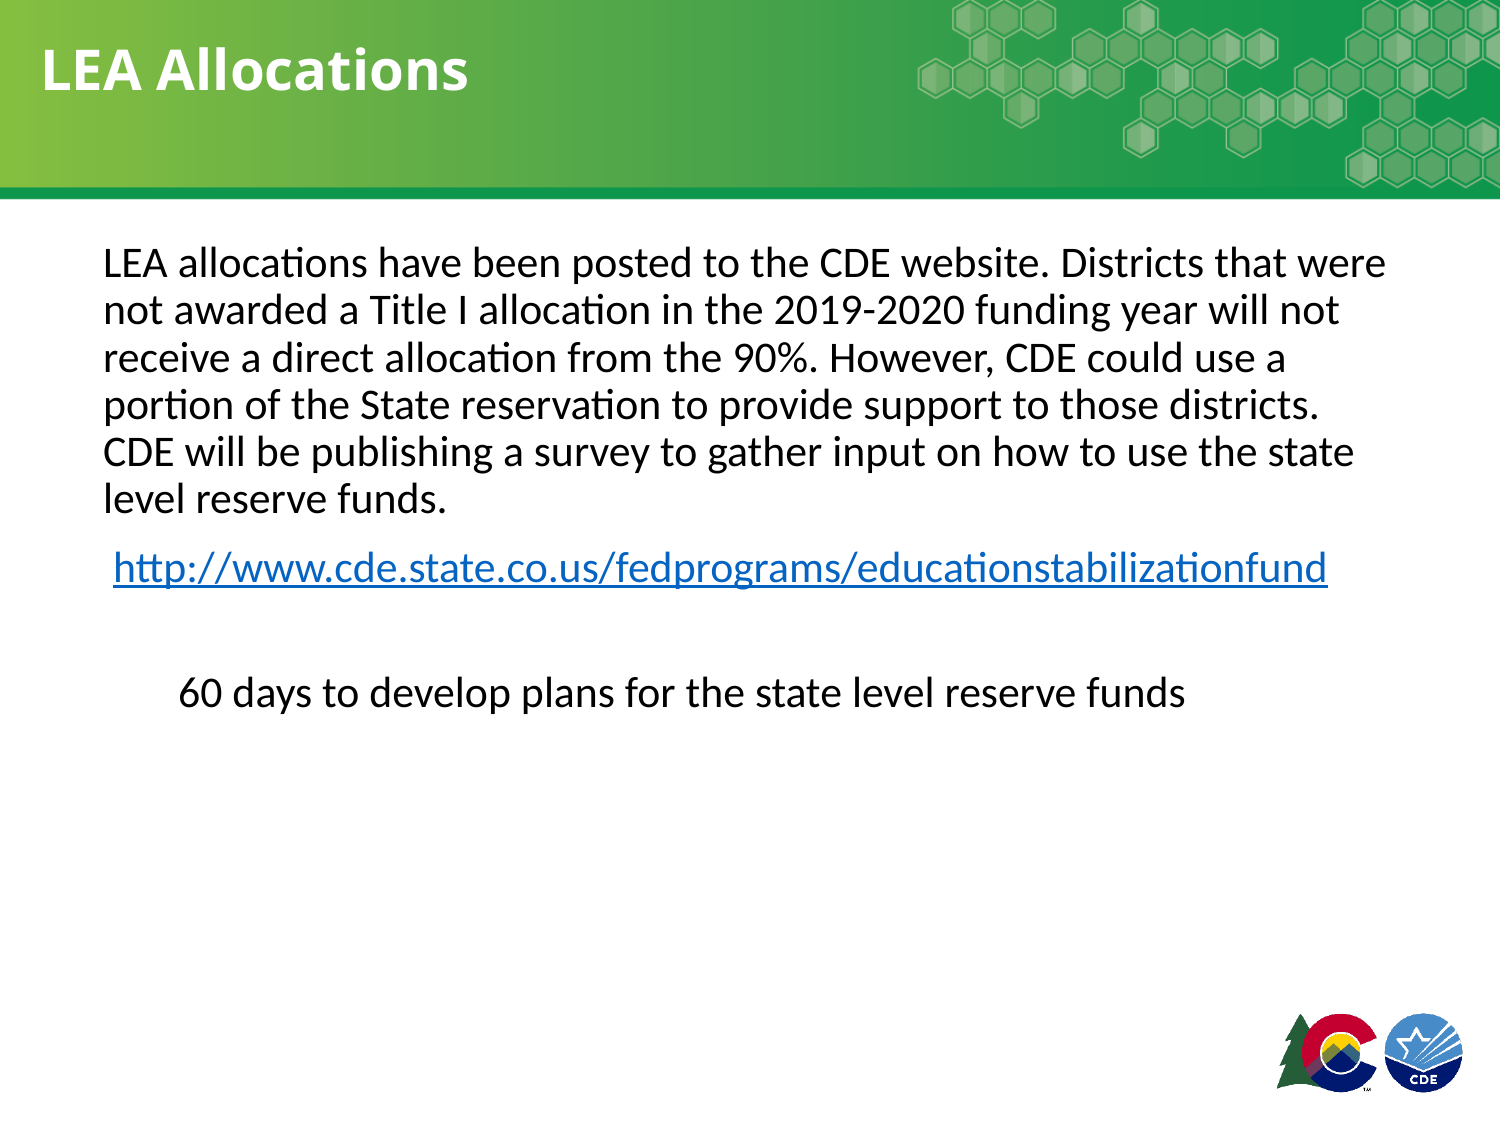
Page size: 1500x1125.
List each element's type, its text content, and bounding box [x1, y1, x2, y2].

picture [0, 0, 1500, 200]
list LEA allocations have been posted to the CDE website. Districts that were not awarded a Title I allocation in the 2019-2020 funding year will not receive a direct allocation from the 90%. However, CDE could use a portion of the State reservation to provide support to those districts. CDE will be publishing a survey to gather input on how to use the state level reserve funds. http://www.cde.state.co.us/fedprograms/educationstabilizationfund 60 days to develop plans for the state level reserve funds [103, 239, 1397, 1002]
picture [1275, 1012, 1463, 1093]
title LEA Allocations [40, 41, 1038, 166]
